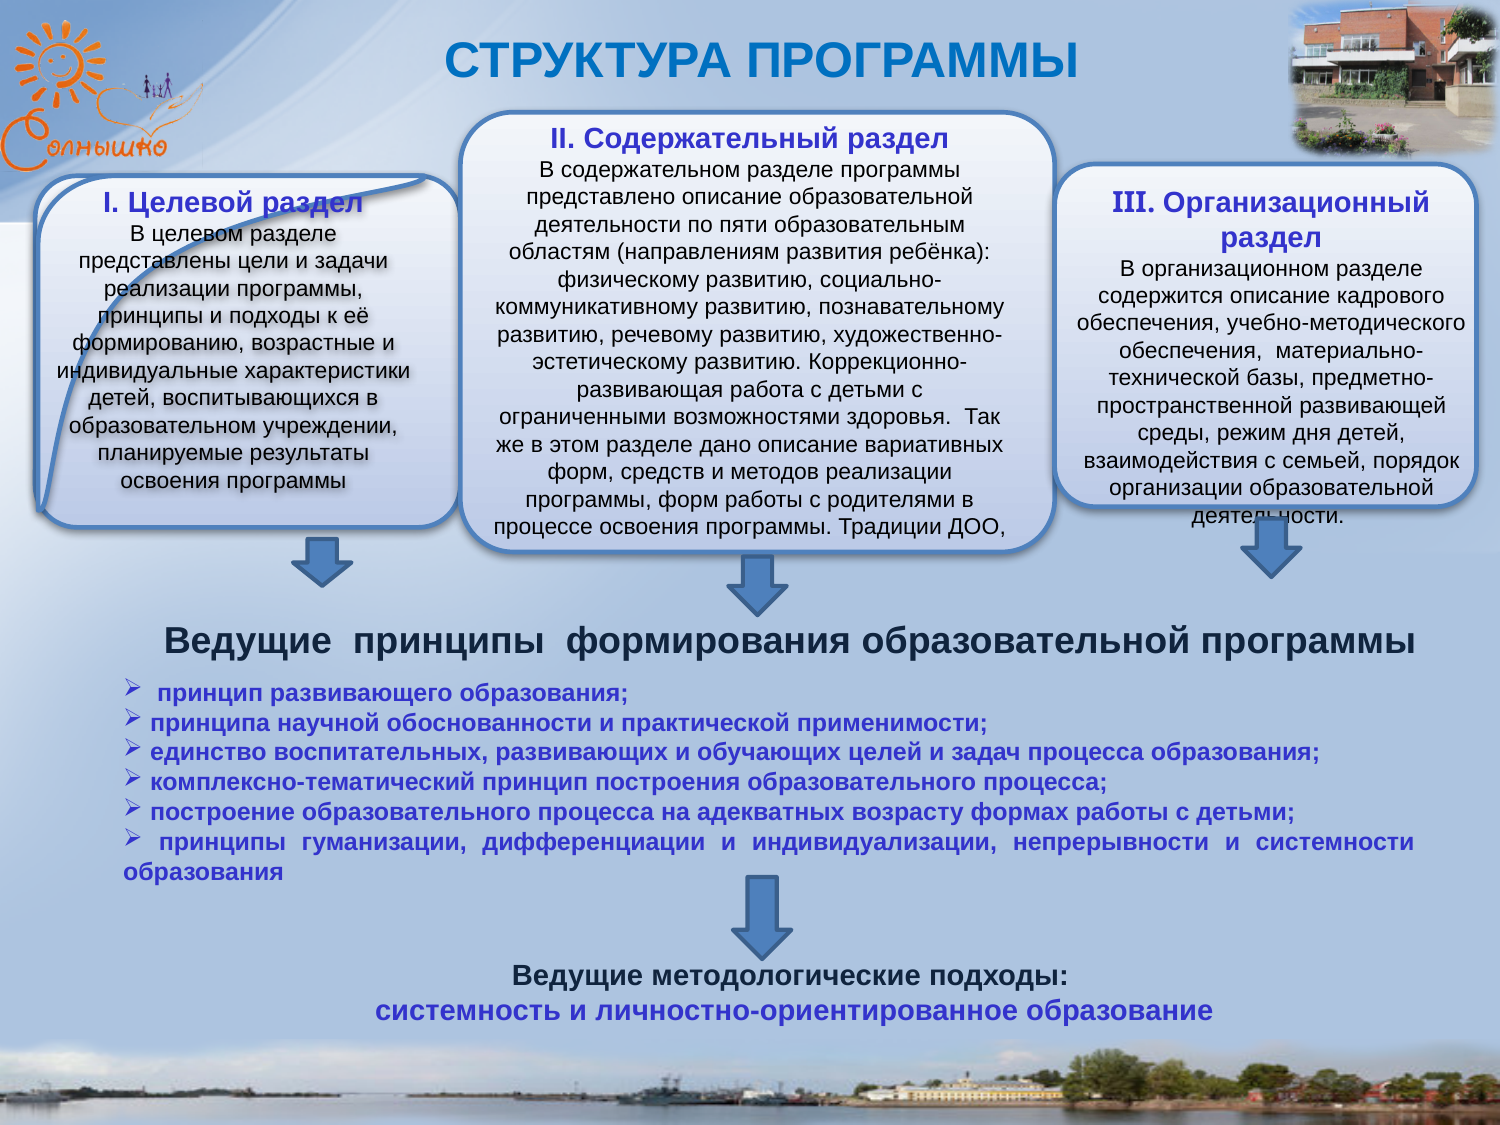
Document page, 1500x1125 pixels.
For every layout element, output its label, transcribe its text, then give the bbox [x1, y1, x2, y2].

text_box Ведущие методологические подходы: системность и личностно-ориентированное образование [117, 949, 1464, 1034]
text_box [726, 554, 789, 618]
text_box [1240, 516, 1303, 580]
text_box [459, 111, 1056, 553]
text_box принцип развивающего образования; принципа научной обоснованности и практической применимости; единство воспитательных, развивающих и обучающих целей и задач процесса образования; комплексно-тематический принцип построения образовательного процесса; построение образовательного процесса на адекватных возрасту формах работы с детьми; принципы гуманизации, дифференциации и индивидуализации, непрерывности и системности образования [108, 668, 1432, 923]
text_box [730, 874, 794, 962]
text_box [34, 175, 461, 528]
picture [0, 0, 1500, 1125]
text_box II. Содержательный раздел В содержательном разделе программы представлено описание образовательной деятельности по пяти образовательным областям (направлениям развития ребёнка): физическому развитию, социально-коммуникативному развитию, познавательному развитию, речевому развитию, художественно-эстетическому развитию. Коррекционно-развивающая работа с детьми с ограниченными возможностями здоровья. Так же в этом разделе дано описание вариативных форм, средств и методов реализации программы, форм работы с родителями в процессе освоения программы. Традиции ДОО, [478, 112, 1016, 498]
text_box [1066, 162, 1465, 175]
text_box [290, 542, 354, 588]
text_box III. Организационный раздел В организационном разделе содержится описание кадрового обеспечения, учебно-методического обеспечения, материально-технической базы, предметно-пространственной развивающей среды, режим дня детей, взаимодействия с семьей, порядок организации образовательной деятельности. [1042, 175, 1500, 640]
text_box СТРУКТУРА ПРОГРАММЫ [372, 20, 1152, 95]
text_box Ведущие принципы формирования образовательной программы [117, 608, 1464, 668]
